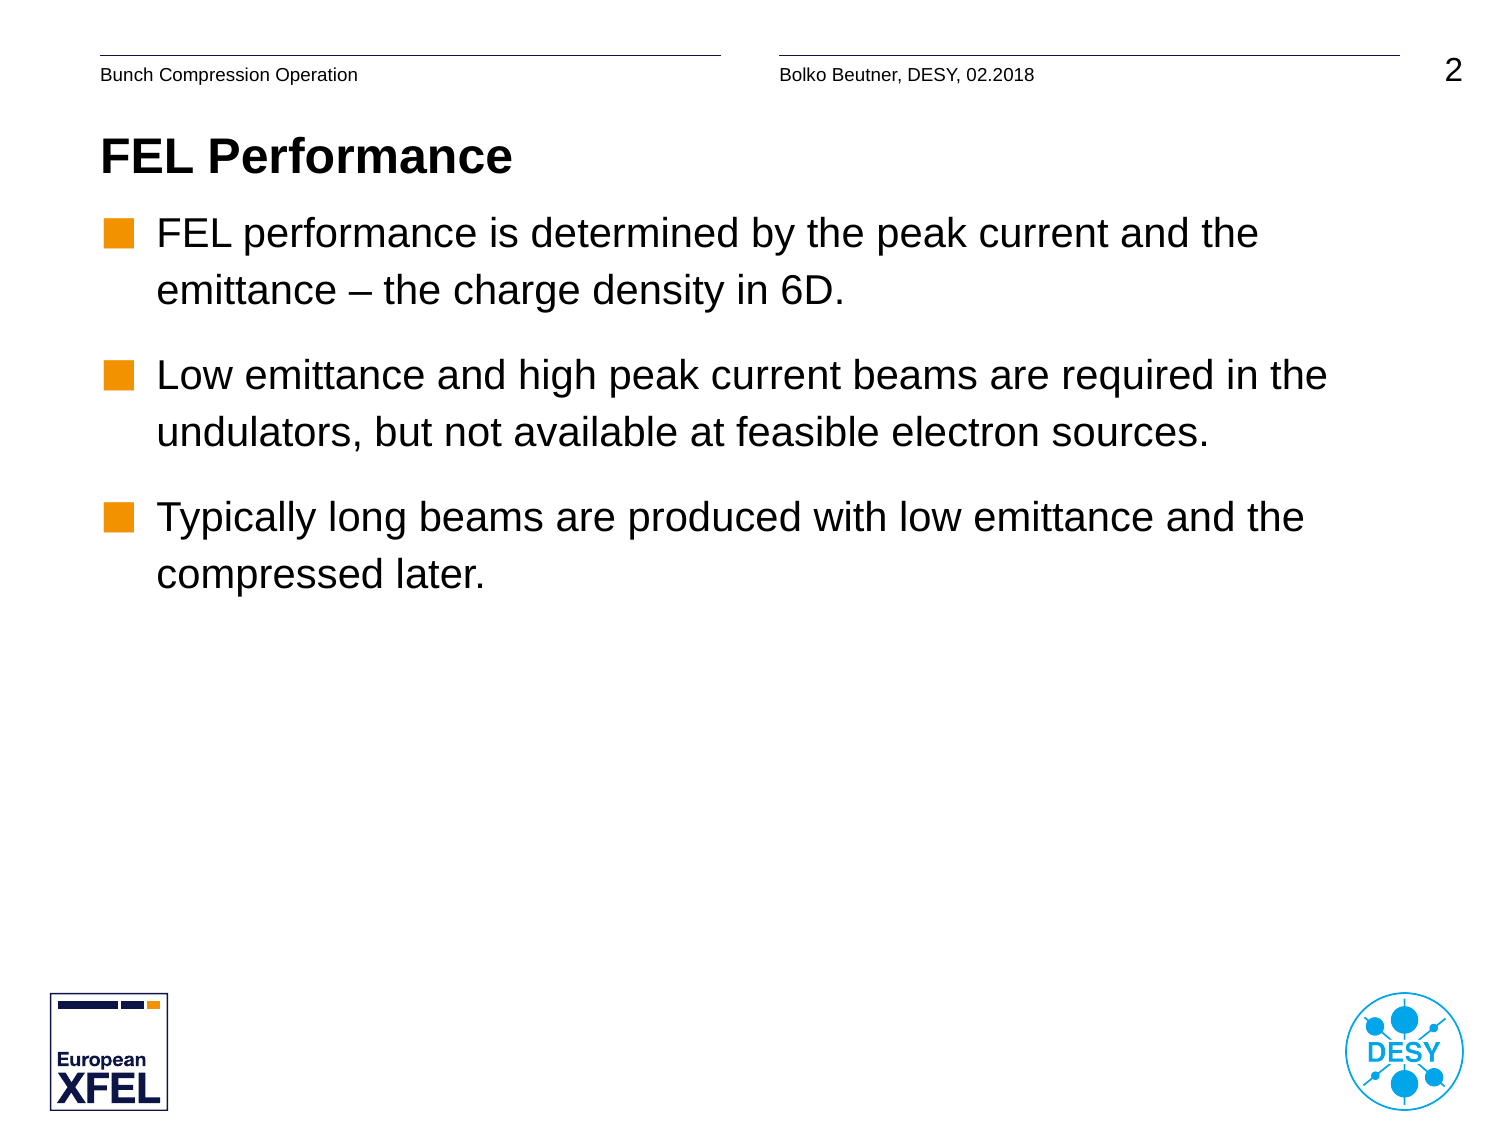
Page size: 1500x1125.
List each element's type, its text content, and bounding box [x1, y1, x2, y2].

picture [1345, 1064, 1392, 1111]
picture [1417, 1064, 1464, 1111]
picture [1345, 992, 1393, 1040]
title FEL Performance [100, 87, 1400, 184]
picture [1348, 995, 1461, 1108]
list FEL performance is determined by the peak current and the emittance – the charge density in 6D. Low emittance and high peak current beams are required in the undulators, but not available at feasible electron sources. Typically long beams are produced with low emittance and the compressed later. [100, 198, 1400, 970]
picture [1416, 992, 1464, 1039]
